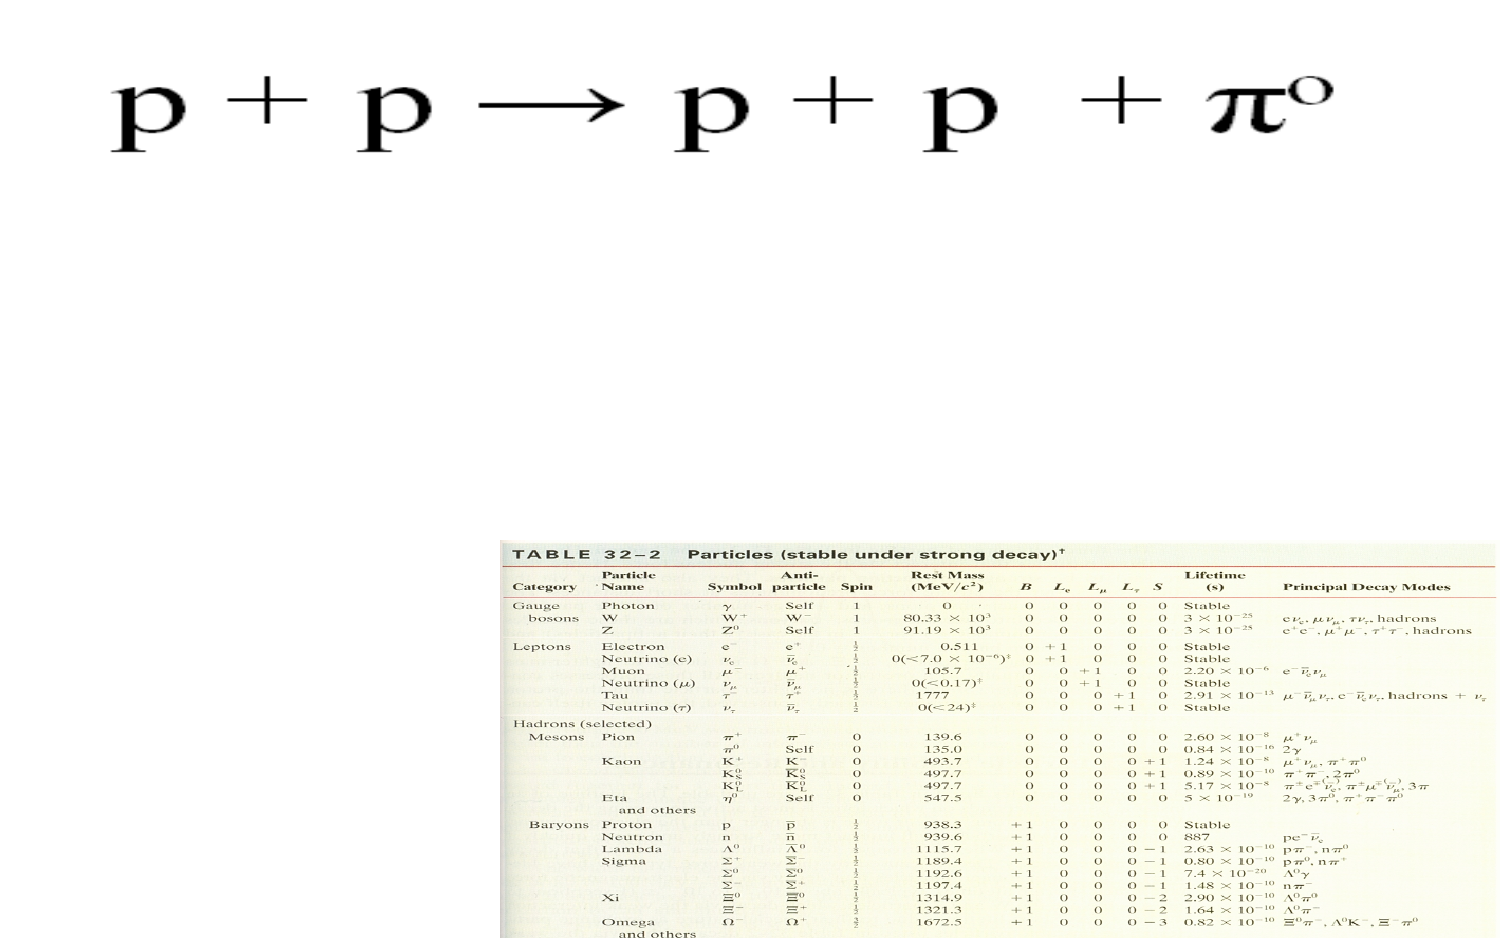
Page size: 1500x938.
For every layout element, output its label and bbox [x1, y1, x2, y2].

picture [499, 539, 1500, 938]
picture [74, 56, 1401, 168]
